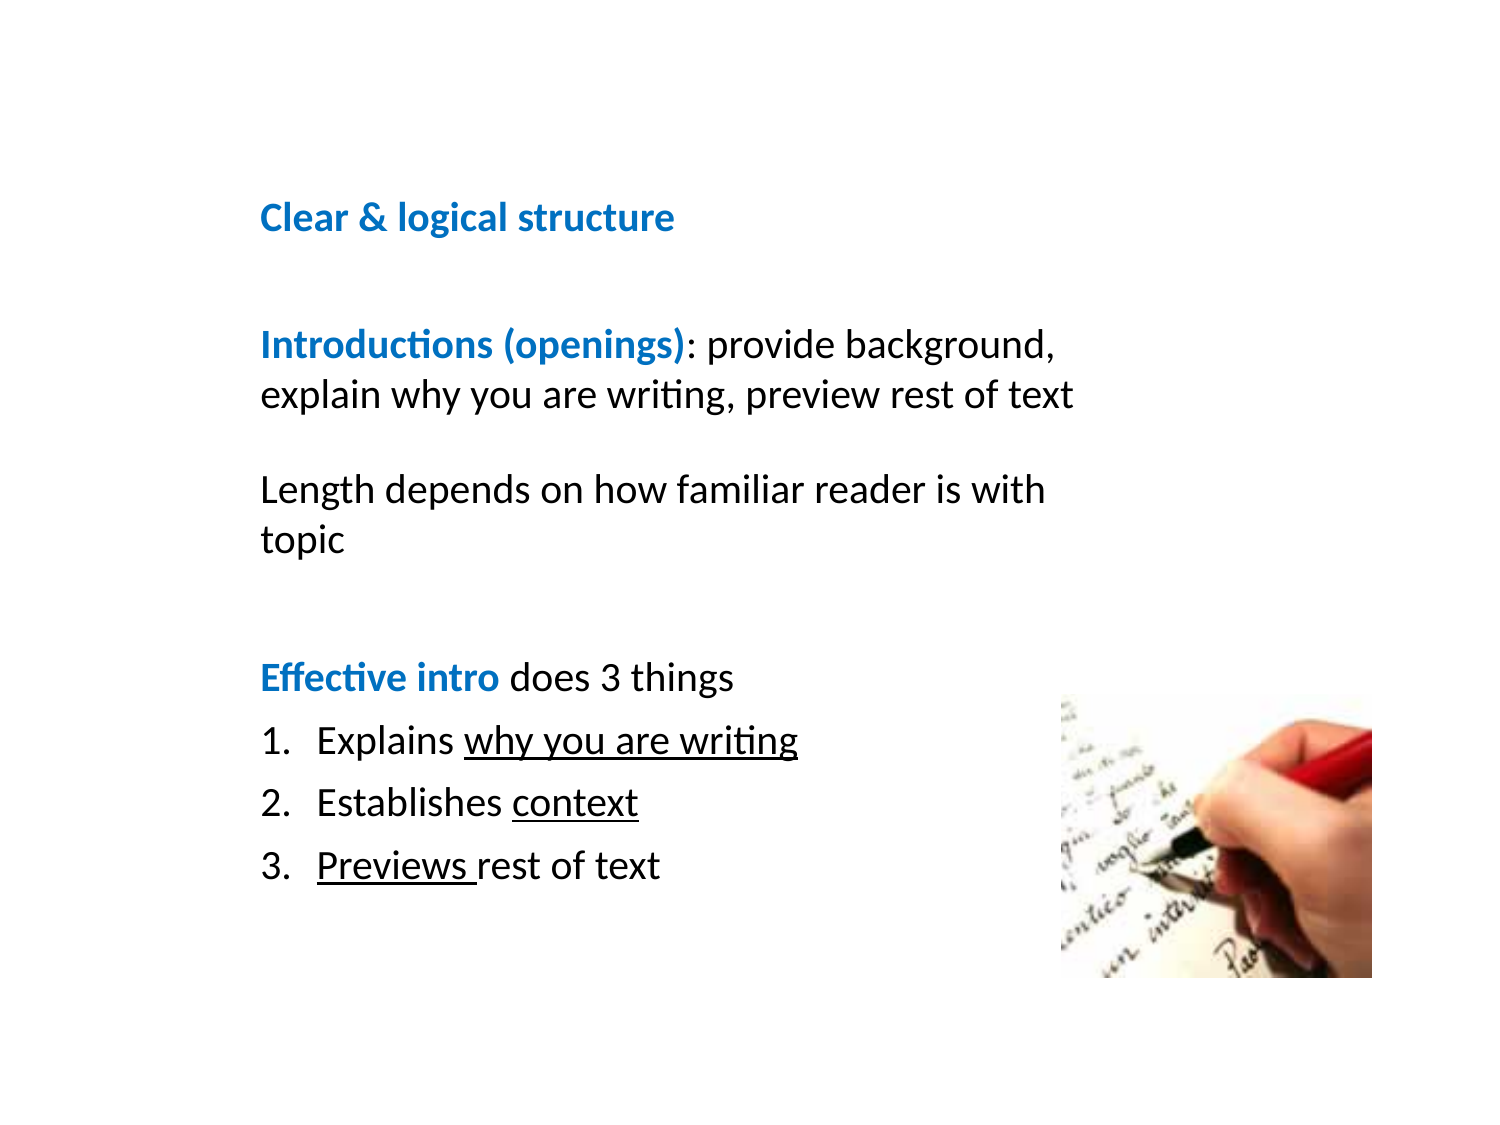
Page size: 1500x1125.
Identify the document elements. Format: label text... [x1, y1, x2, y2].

text_box Introductions (openings): provide background, explain why you are writing, preview rest of text Length depends on how familiar reader is with topic [245, 309, 1090, 620]
text_box Effective intro does 3 things Explains why you are writing Establishes context Previews rest of text [245, 642, 1170, 940]
text_box Clear & logical structure [245, 181, 1075, 247]
picture [1060, 693, 1372, 978]
